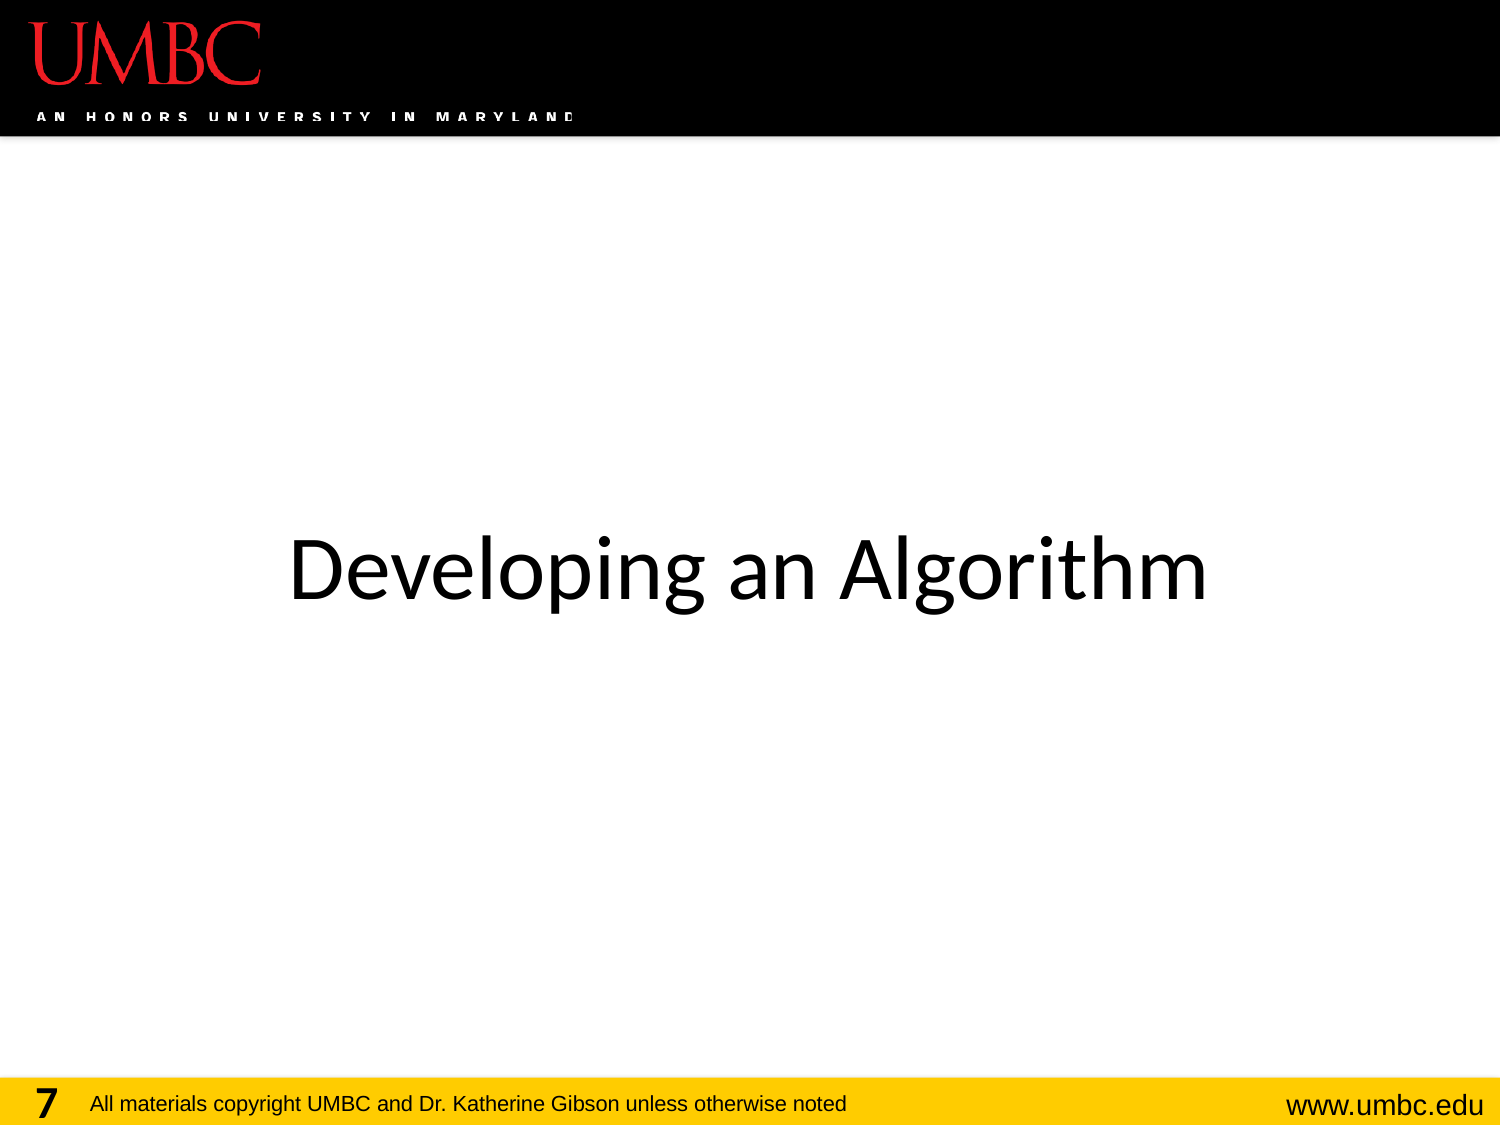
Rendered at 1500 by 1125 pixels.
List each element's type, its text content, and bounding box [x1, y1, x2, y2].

title Developing an Algorithm [112, 441, 1388, 683]
slide_number 7 [0, 1065, 94, 1125]
